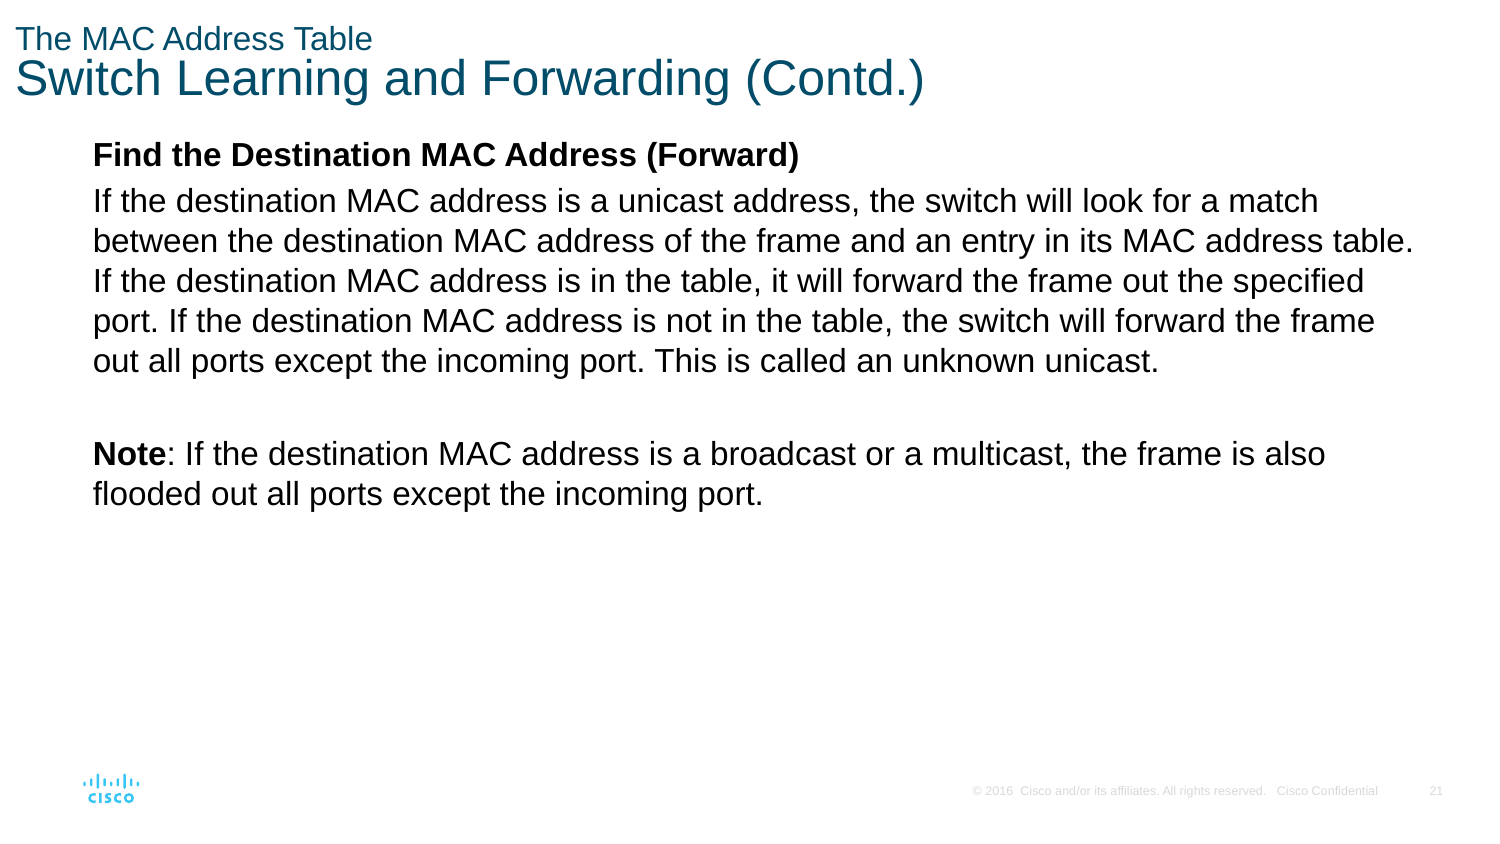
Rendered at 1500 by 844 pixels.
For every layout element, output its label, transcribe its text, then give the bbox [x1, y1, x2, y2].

list Find the Destination MAC Address (Forward) If the destination MAC address is a unicast address, the switch will look for a match between the destination MAC address of the frame and an entry in its MAC address table. If the destination MAC address is in the table, it will forward the frame out the specified port. If the destination MAC address is not in the table, the switch will forward the frame out all ports except the incoming port. This is called an unknown unicast. Note: If the destination MAC address is a broadcast or a multicast, the frame is also flooded out all ports except the incoming port. [77, 125, 1437, 726]
title The MAC Address Table Switch Learning and Forwarding (Contd.) [0, 5, 1369, 126]
